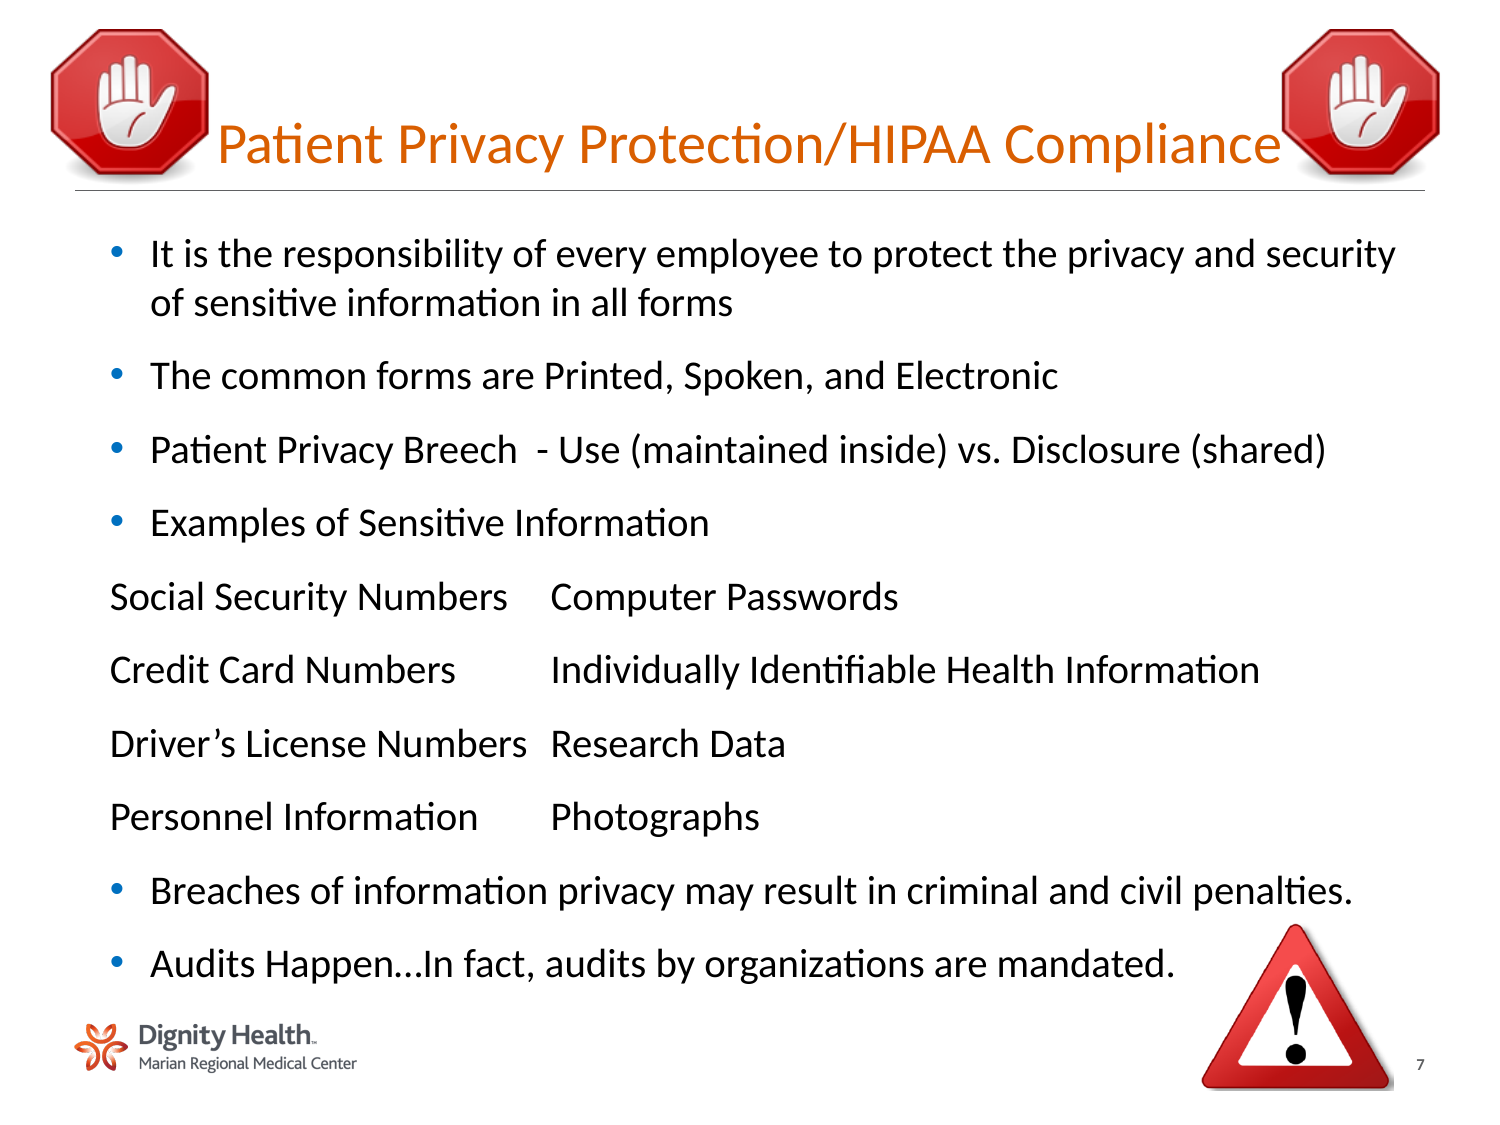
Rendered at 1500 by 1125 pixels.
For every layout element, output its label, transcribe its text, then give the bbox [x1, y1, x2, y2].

picture [1275, 29, 1447, 188]
picture [1200, 923, 1394, 1091]
picture [0, 1018, 509, 1125]
slide_number 7 [1398, 1036, 1425, 1091]
picture [44, 29, 216, 188]
title Patient Privacy Protection/HIPAA Compliance [221, 44, 1270, 175]
list It is the responsibility of every employee to protect the privacy and security of sensitive information in all forms The common forms are Printed, Spoken, and Electronic Patient Privacy Breech - Use (maintained inside) vs. Disclosure (shared) Examples of Sensitive Information Social Security Numbers Computer Passwords Credit Card Numbers Individually Identifiable Health Information Driver’s License Numbers Research Data Personnel Information Photographs Breaches of information privacy may result in criminal and civil penalties. Audits Happen…In fact, audits by organizations are mandated. [75, 226, 1425, 1001]
